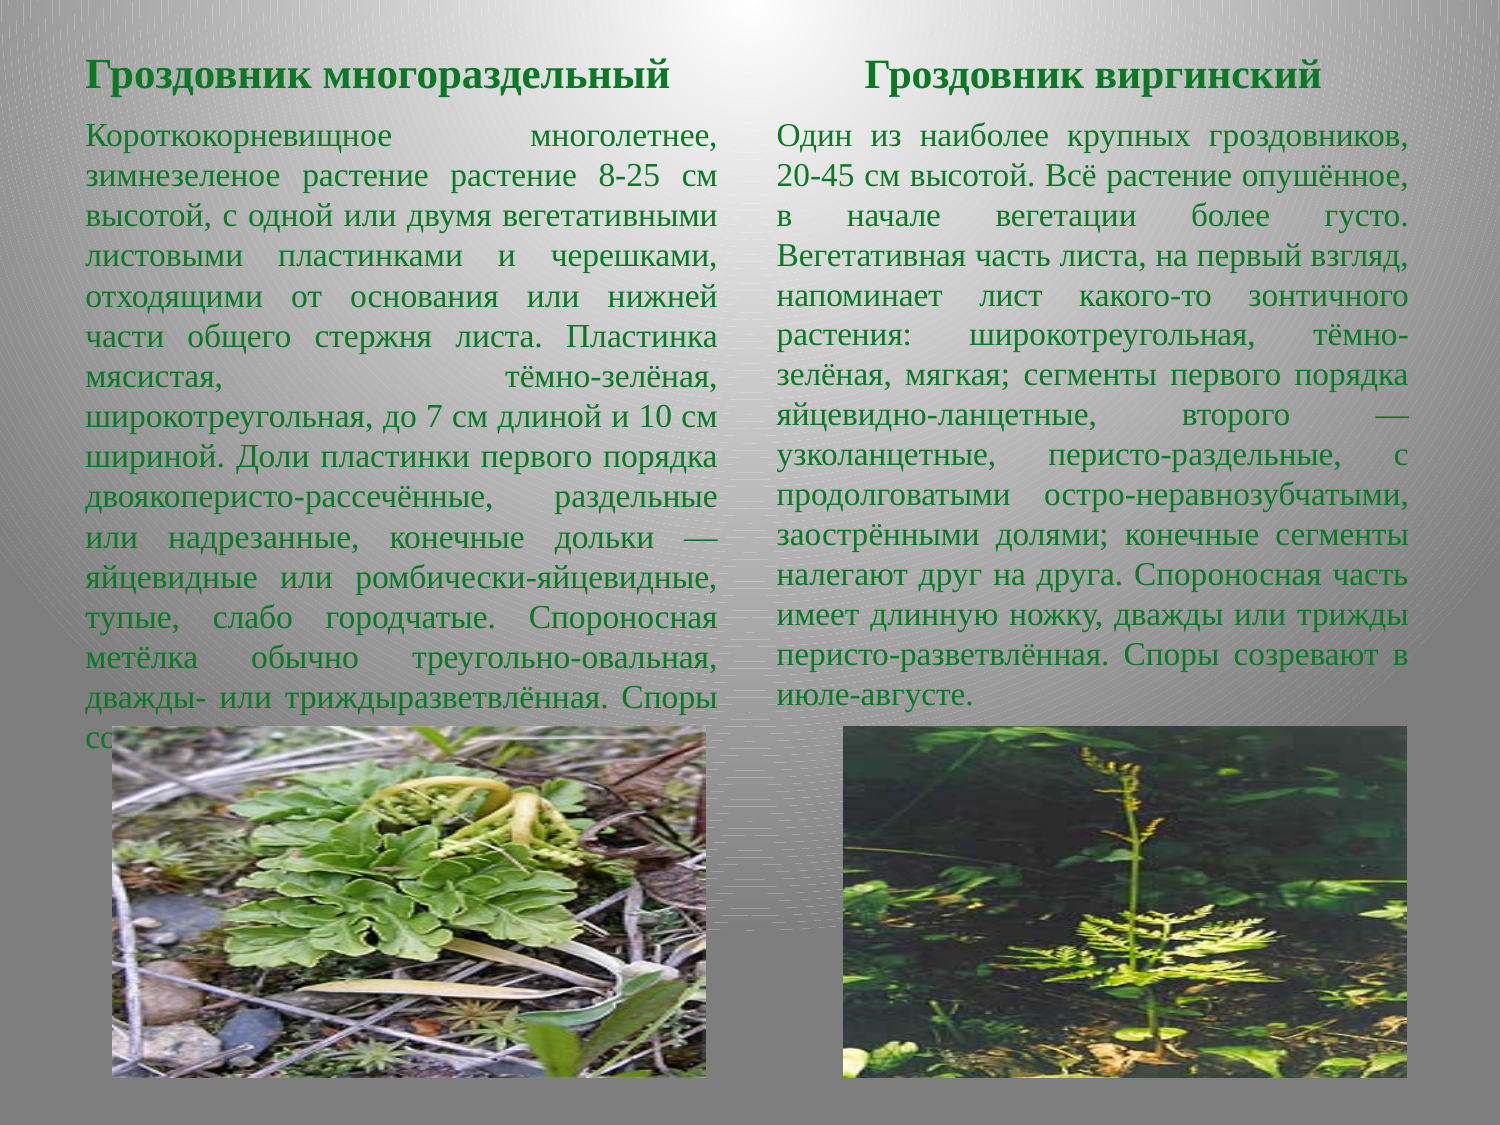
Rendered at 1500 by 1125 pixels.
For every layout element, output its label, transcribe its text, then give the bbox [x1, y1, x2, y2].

list Гроздовник многораздельный [70, 0, 734, 105]
picture [843, 726, 1407, 1079]
list Один из наиболее крупных гроздовников, 20-45 см высотой. Всё растение опушённое, в начале вегетации более густо. Вегетативная часть листа, на первый взгляд, напоминает лист какого-то зонтичного растения: широкотреугольная, тёмно-зелёная, мягкая; сегменты первого порядка яйцевидно-ланцетные, второго — узколанцетные, перисто-раздельные, с продолговатыми остро-неравнозубчатыми, заострёнными долями; конечные сегменты налегают друг на друга. Спороносная часть имеет длинную ножку, дважды или трижды перисто-разветвлённая. Споры созревают в июле-августе. [761, 105, 1425, 879]
picture [112, 726, 706, 1079]
list Гроздовник виргинский [761, 0, 1425, 105]
list Короткокорневищное многолетнее, зимнезеленое растение растение 8-25 см высотой, с одной или двумя вегетативными листовыми пластинками и черешками, отходящими от основания или нижней части общего стержня листа. Пластинка мясистая, тёмно-зелёная, широкотреугольная, до 7 см длиной и 10 см шириной. Доли пластинки первого порядка двоякоперисто-рассечённые, раздельные или надрезанные, конечные дольки — яйцевидные или ромбически-яйцевидные, тупые, слабо городчатые. Спороносная метёлка обычно треугольно-овальная, дважды- или триждыразветвлённая. Споры созревают в июне-июле. [70, 105, 734, 797]
